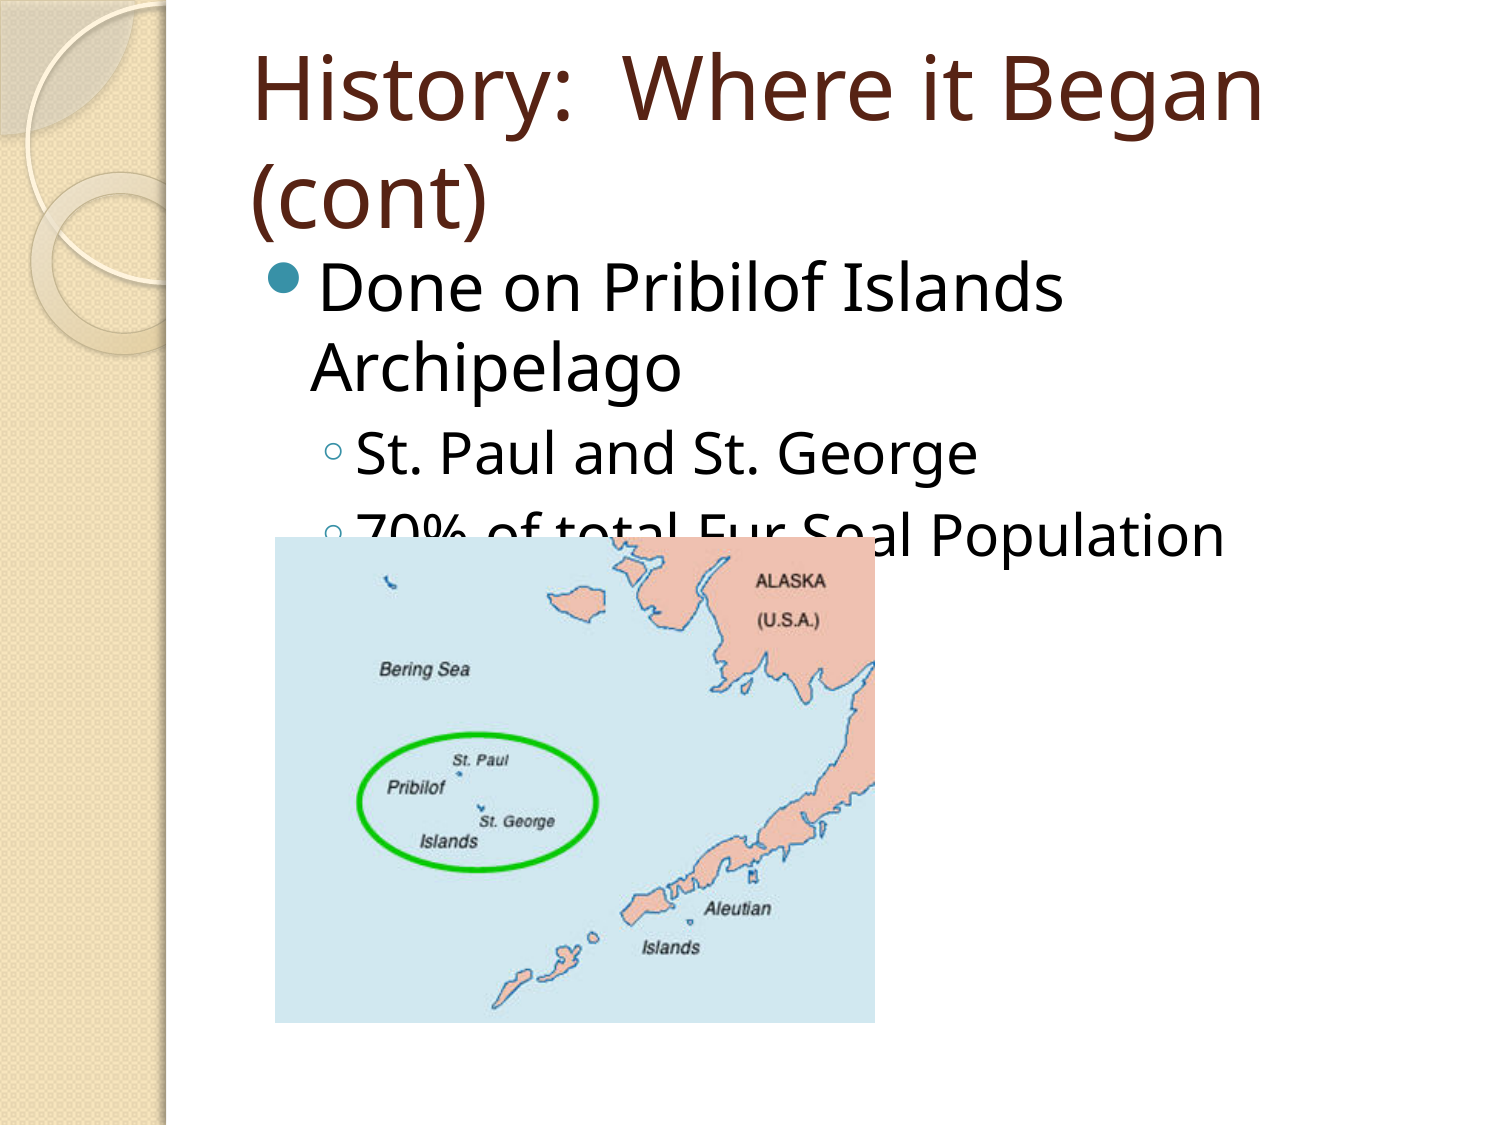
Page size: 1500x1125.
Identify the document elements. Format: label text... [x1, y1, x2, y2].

picture [274, 537, 876, 1023]
title History: Where it Began (cont) [235, 45, 1466, 233]
list Done on Pribilof Islands Archipelago St. Paul and St. George 70% of total Fur Seal Population globally [235, 237, 1466, 1025]
